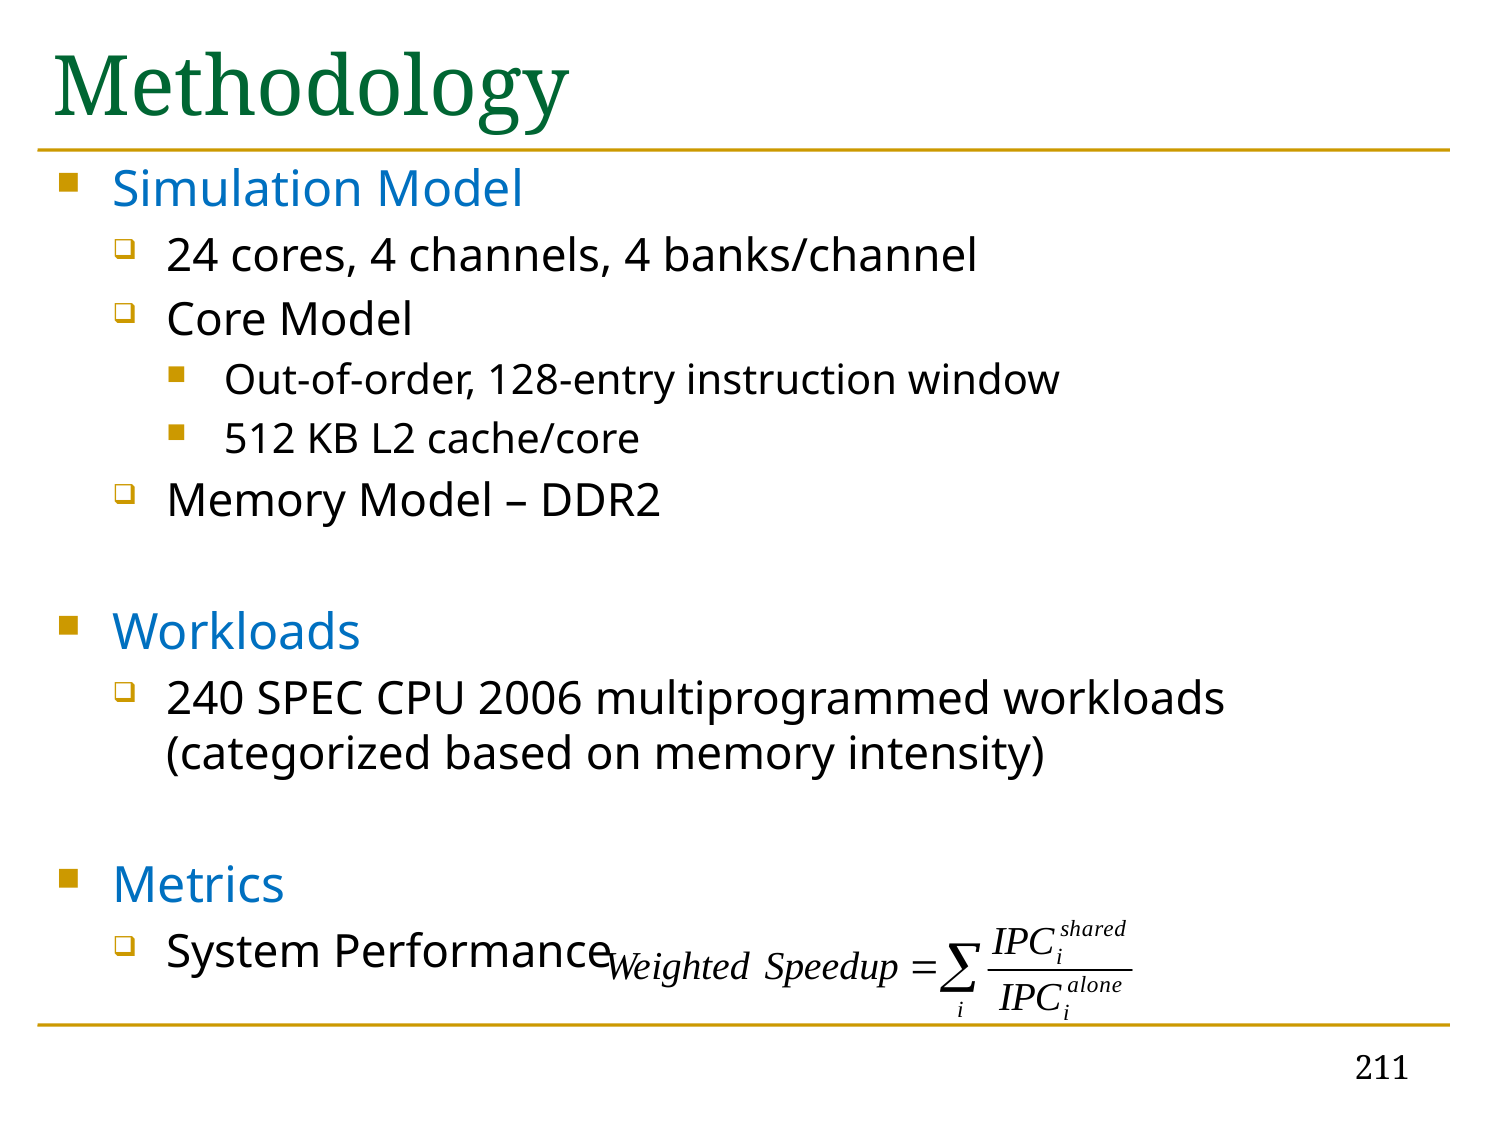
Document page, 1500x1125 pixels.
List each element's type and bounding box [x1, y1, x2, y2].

list [41, 148, 1454, 1026]
title [37, 24, 1451, 150]
text_box [601, 910, 1140, 1030]
slide_number [1074, 1023, 1426, 1100]
